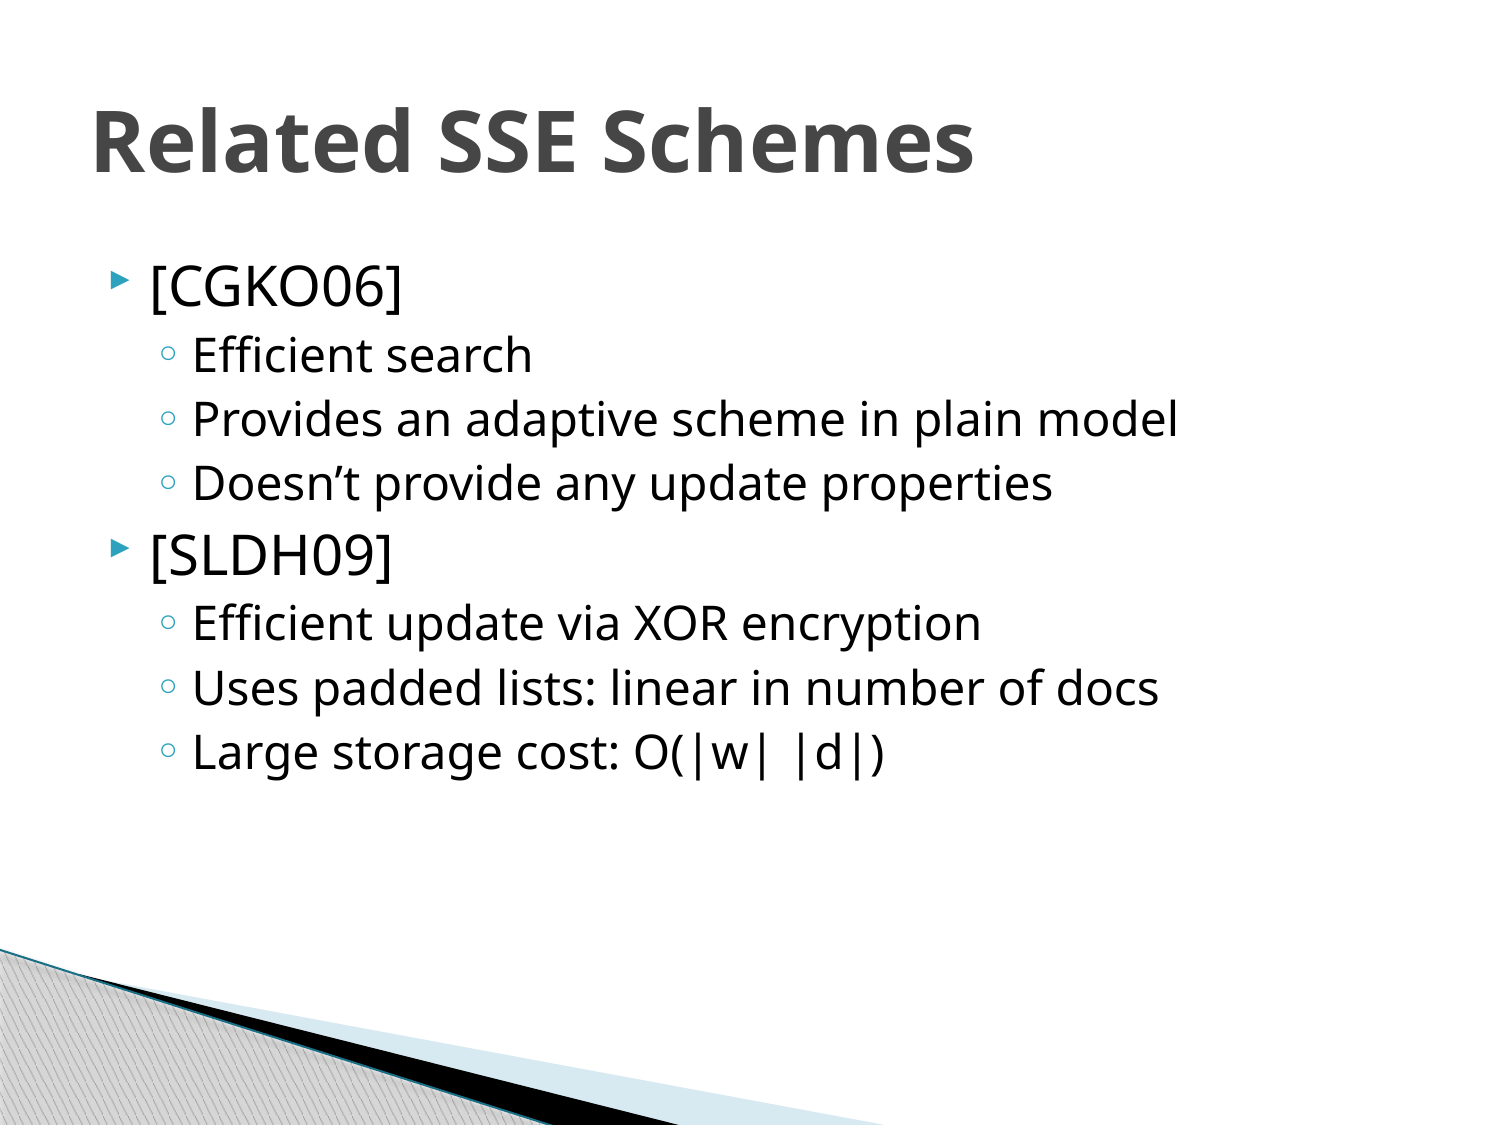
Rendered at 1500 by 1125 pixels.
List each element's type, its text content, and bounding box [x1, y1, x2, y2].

title Related SSE Schemes [75, 45, 1425, 233]
list [CGKO06] Efficient search Provides an adaptive scheme in plain model Doesn’t provide any update properties [SLDH09] Efficient update via XOR encryption Uses padded lists: linear in number of docs Large storage cost: O(|w| |d|) [75, 243, 1425, 986]
